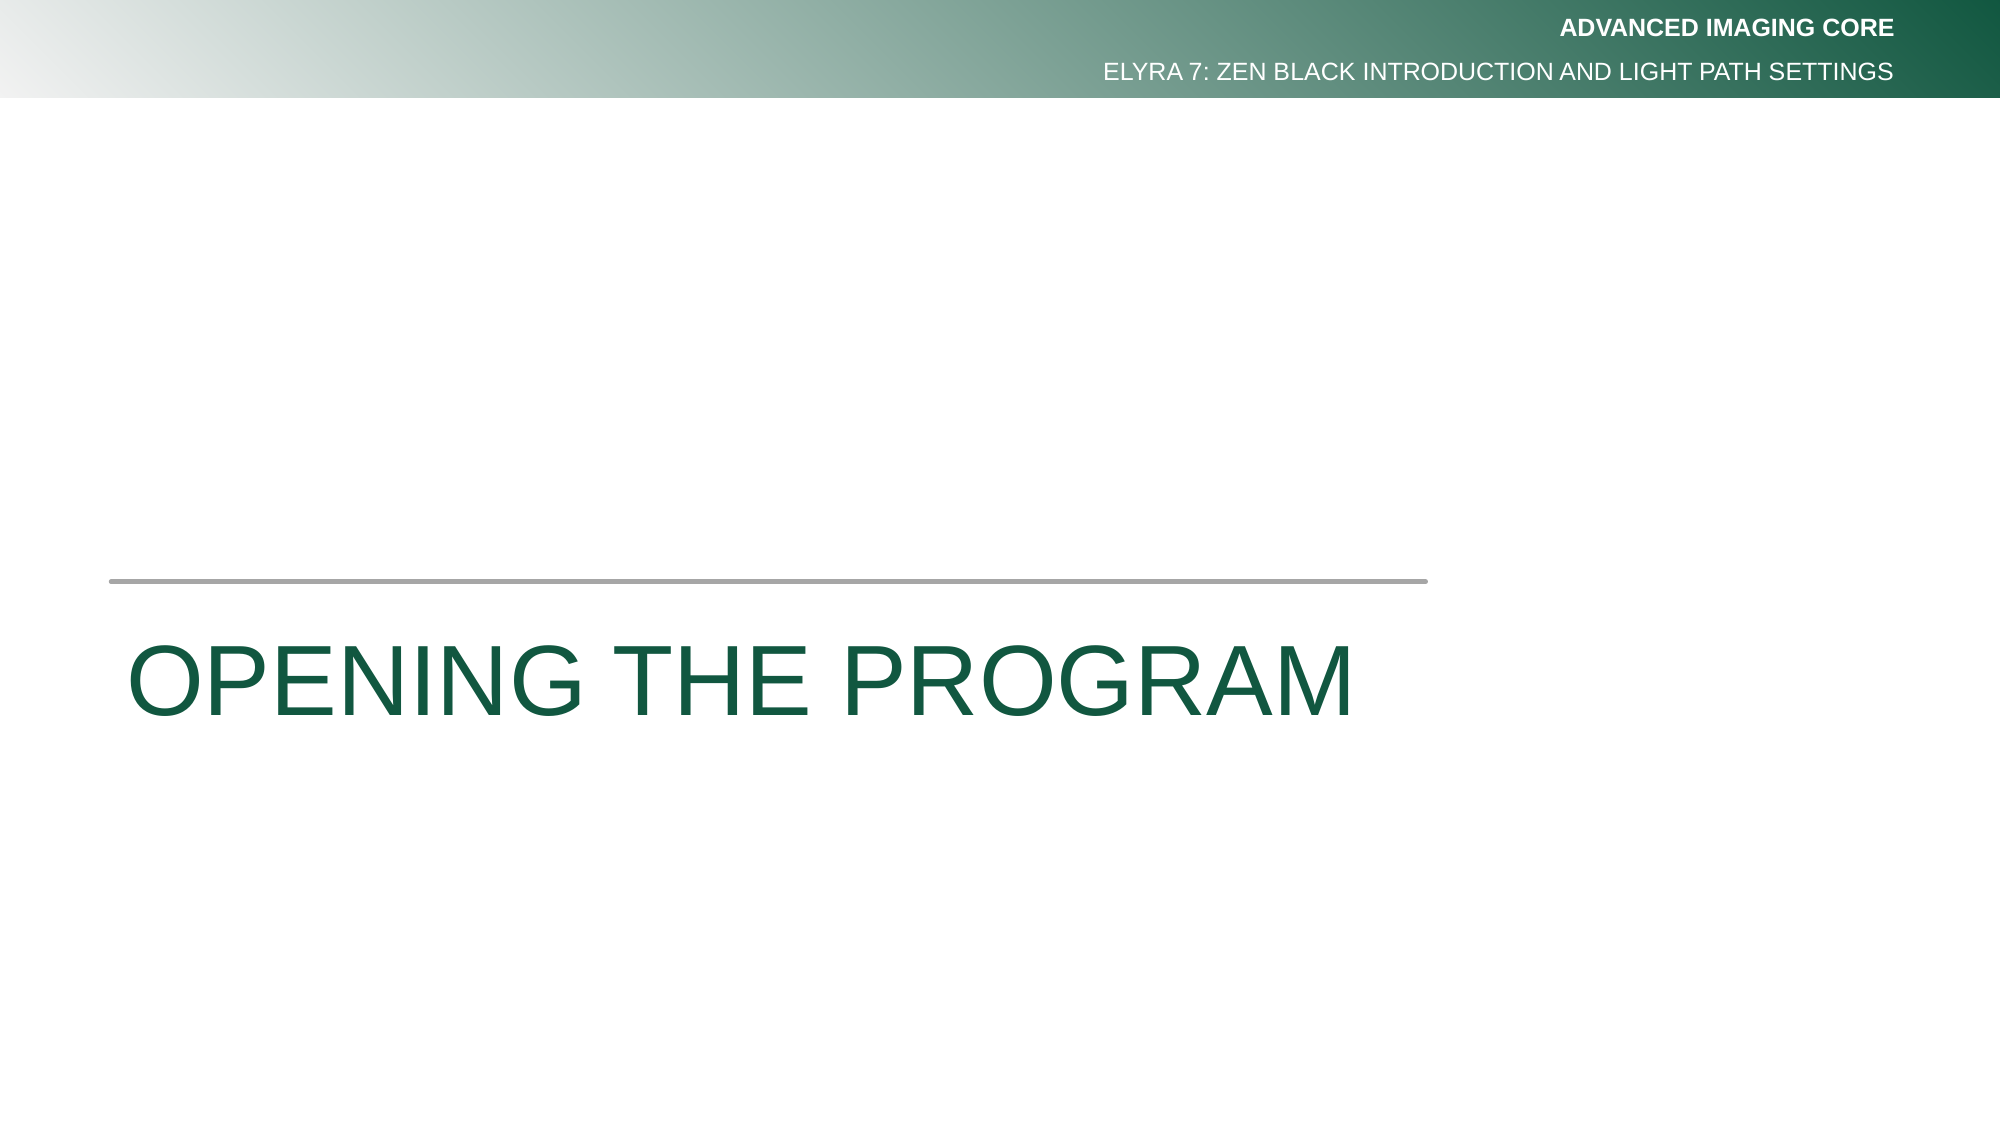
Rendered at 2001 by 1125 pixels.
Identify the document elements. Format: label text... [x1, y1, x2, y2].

text_box ADVANCED IMAGING CORE ELYRA 7: ZEN BLACK INTRODUCTION AND LIGHT PATH SETTINGS [0, 0, 2000, 99]
title OPENING THE PROGRAM [111, 443, 1522, 743]
